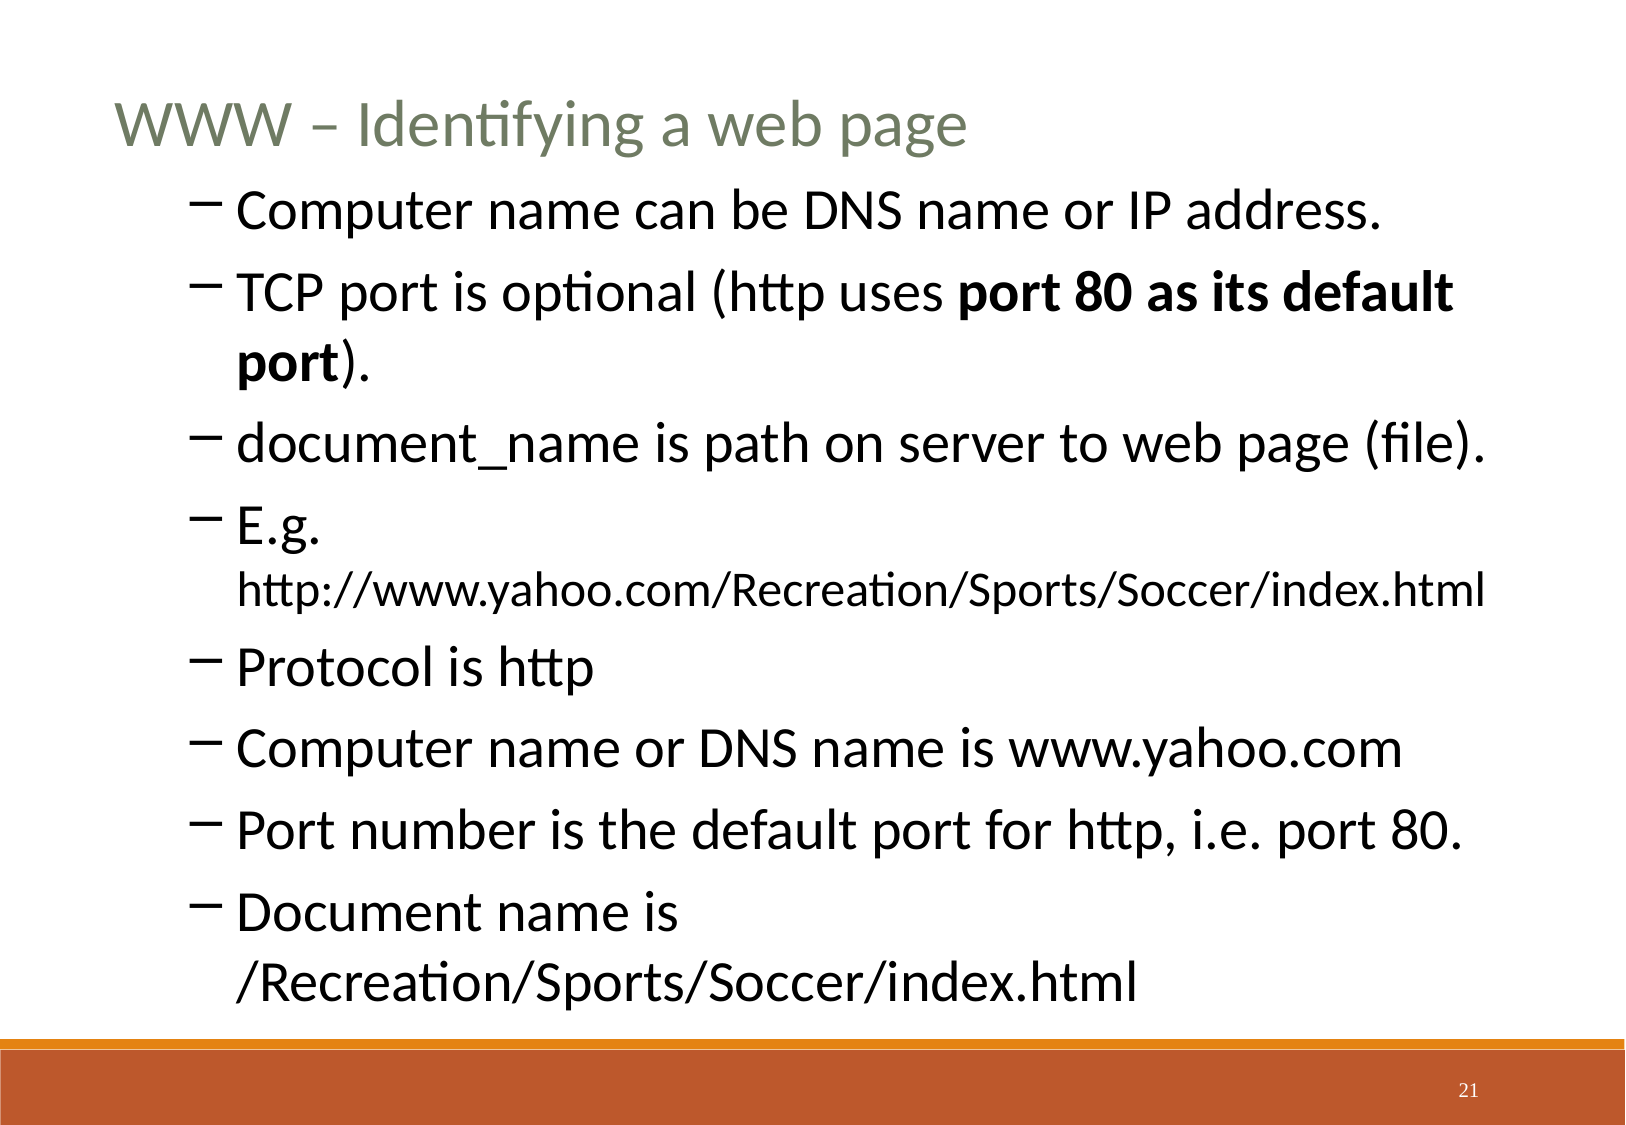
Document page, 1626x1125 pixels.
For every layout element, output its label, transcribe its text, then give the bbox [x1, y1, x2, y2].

slide_number 21 [1319, 1059, 1495, 1120]
text_box WWW – Identifying a web page Computer name can be DNS name or IP address. TCP port is optional (http uses port 80 as its default port). document_name is path on server to web page (file). E.g. http://www.yahoo.com/Recreation/Sports/Soccer/index.html Protocol is http Computer name or DNS name is www.yahoo.com Port number is the default port for http, i.e. port 80. Document name is /Recreation/Sports/Soccer/index.html [99, 72, 1560, 1060]
